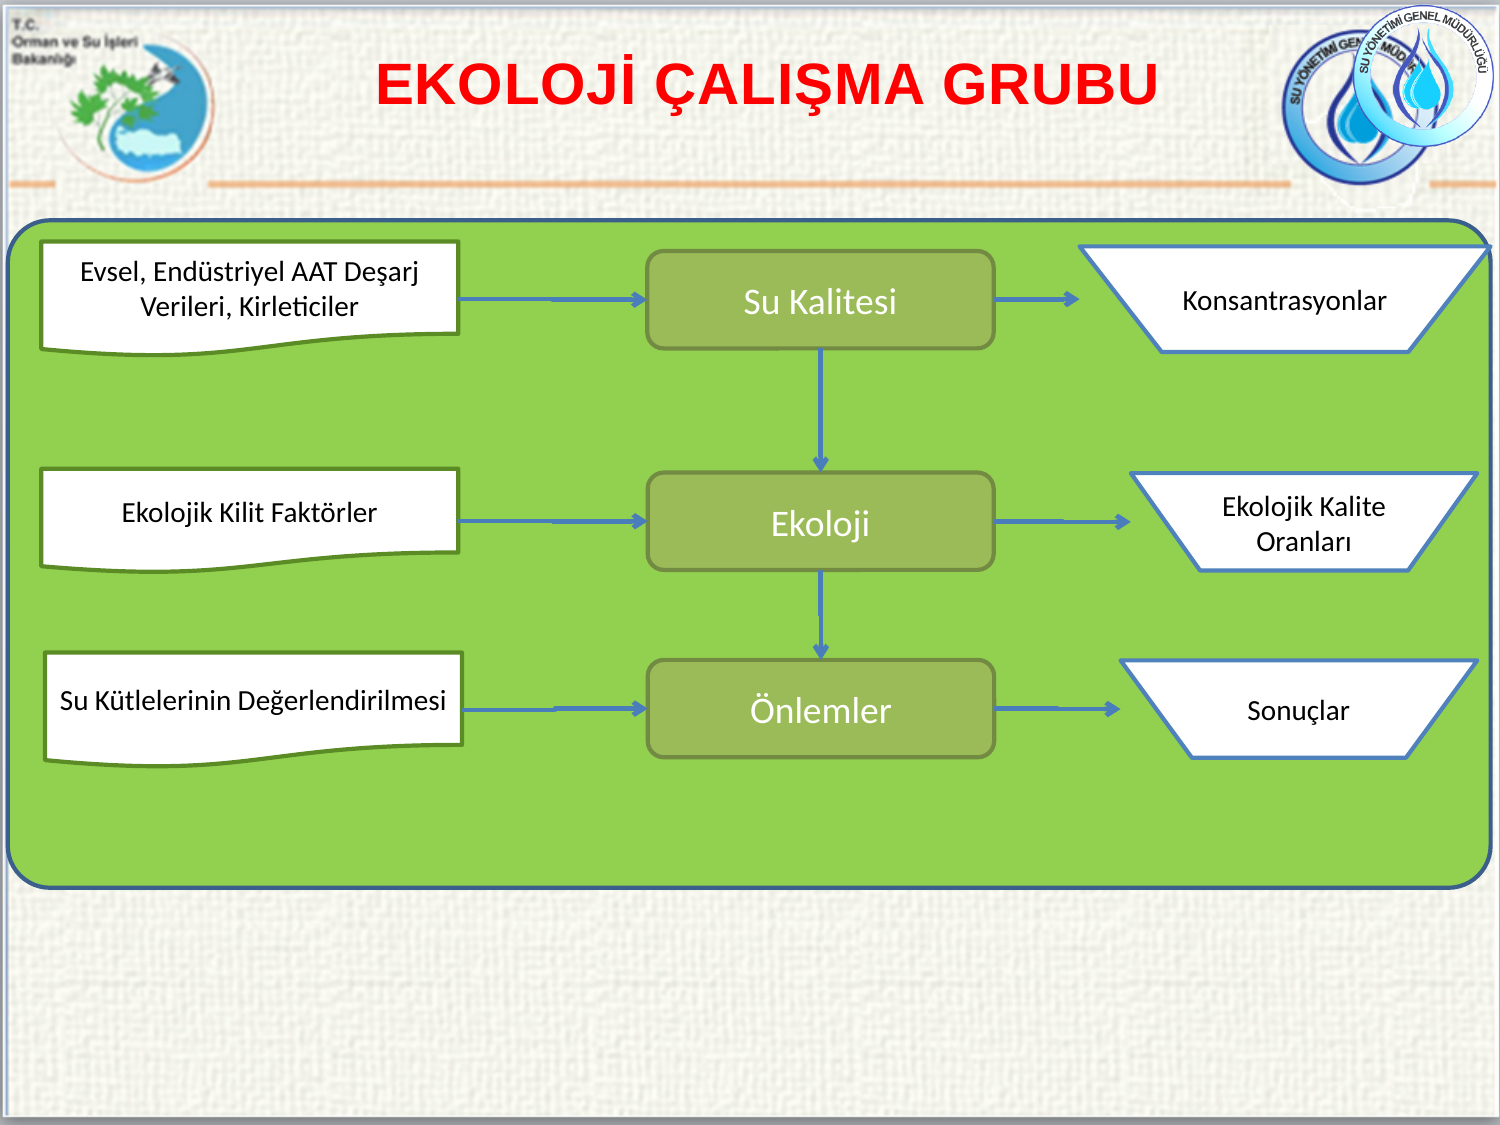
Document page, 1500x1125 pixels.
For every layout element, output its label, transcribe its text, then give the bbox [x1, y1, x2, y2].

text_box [7, 220, 1491, 888]
picture [0, 0, 1500, 1125]
text_box EKOLOJİ ÇALIŞMA GRUBU [53, 38, 1347, 124]
